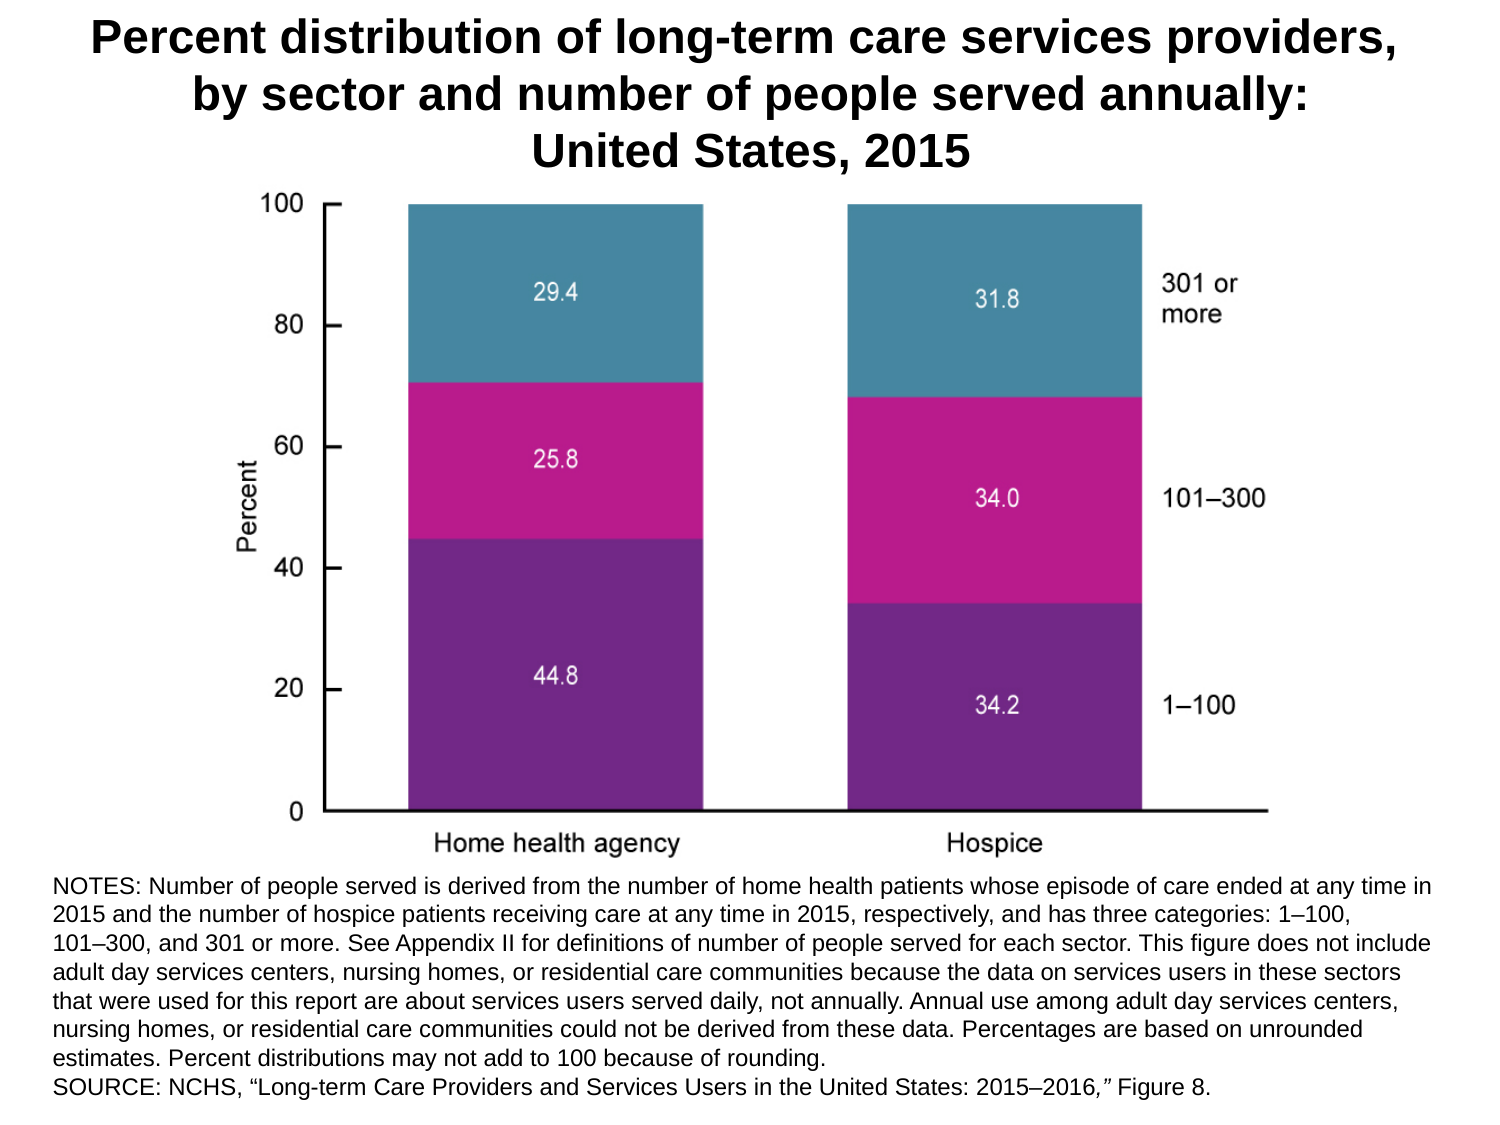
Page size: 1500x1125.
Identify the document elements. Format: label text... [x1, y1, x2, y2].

list NOTES: Number of people served is derived from the number of home health patients whose episode of care ended at any time in 2015 and the number of hospice patients receiving care at any time in 2015, respectively, and has three categories: 1–100, 101–300, and 301 or more. See Appendix II for definitions of number of people served for each sector. This figure does not include adult day services centers, nursing homes, or residential care communities because the data on services users in these sectors that were used for this report are about services users served daily, not annually. Annual use among adult day services centers, nursing homes, or residential care communities could not be derived from these data. Percentages are based on unrounded estimates. Percent distributions may not add to 100 because of rounding. SOURCE: NCHS, “Long-term Care Providers and Services Users in the United States: 2015–2016,” Figure 8. [37, 910, 1463, 1060]
title Percent distribution of long-term care services providers, by sector and number of people served annually: United States, 2015 [14, 61, 1490, 186]
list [232, 184, 1271, 859]
